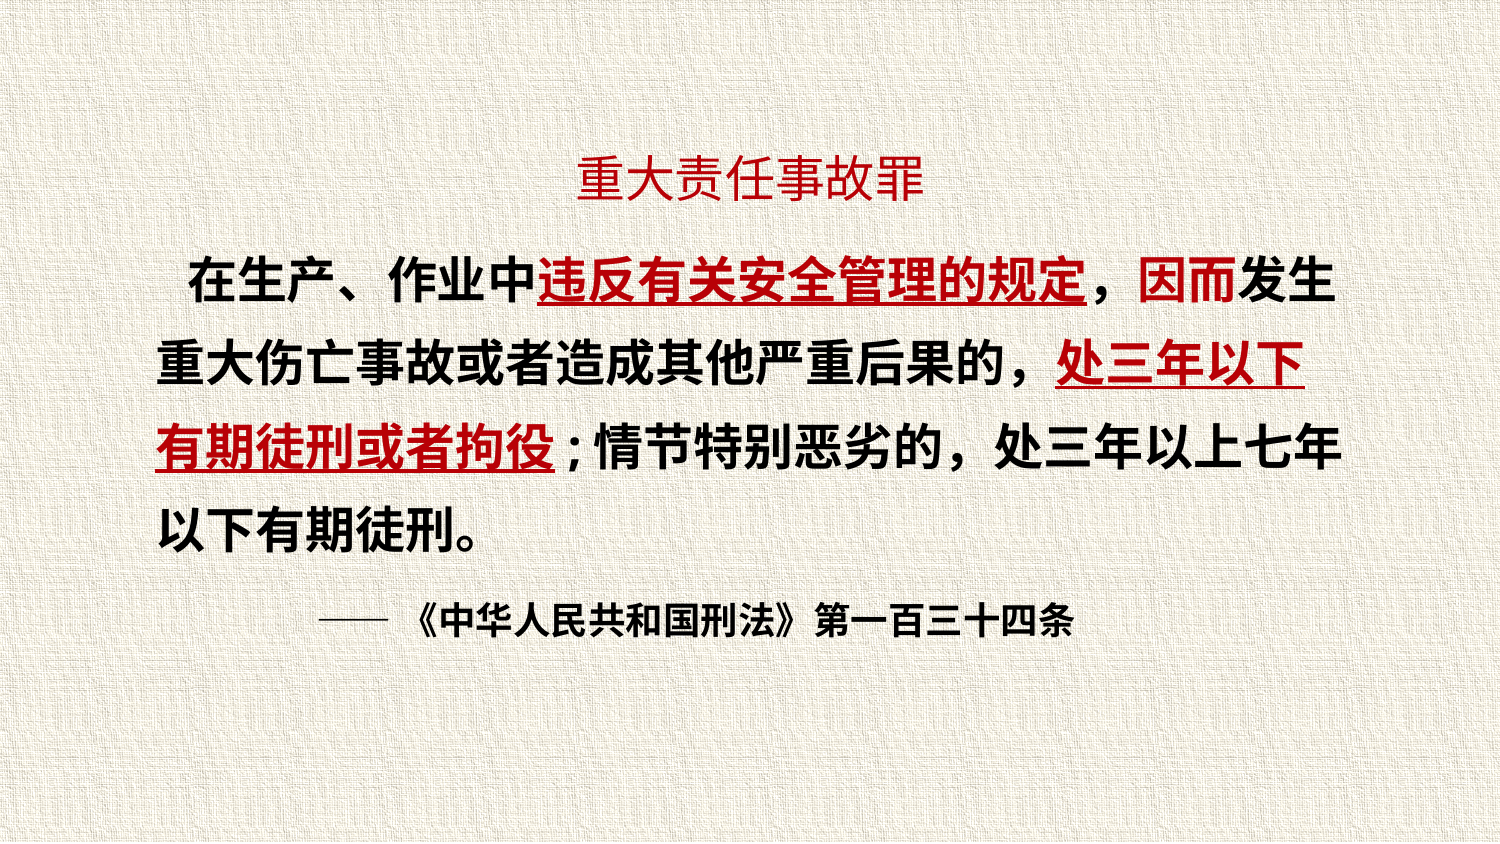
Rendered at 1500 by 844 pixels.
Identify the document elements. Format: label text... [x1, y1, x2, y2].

picture [0, 0, 1500, 842]
text_box 重大责任事故罪 [252, 140, 1247, 215]
text_box 在生产、作业中违反有关安全管理的规定，因而发生重大伤亡事故或者造成其他严重后果的，处三年以下有期徒刑或者拘役;情节特别恶劣的，处三年以上七年以下有期徒刑。 ——《中华人民共和国刑法》第一百三十四条 [140, 217, 1360, 650]
